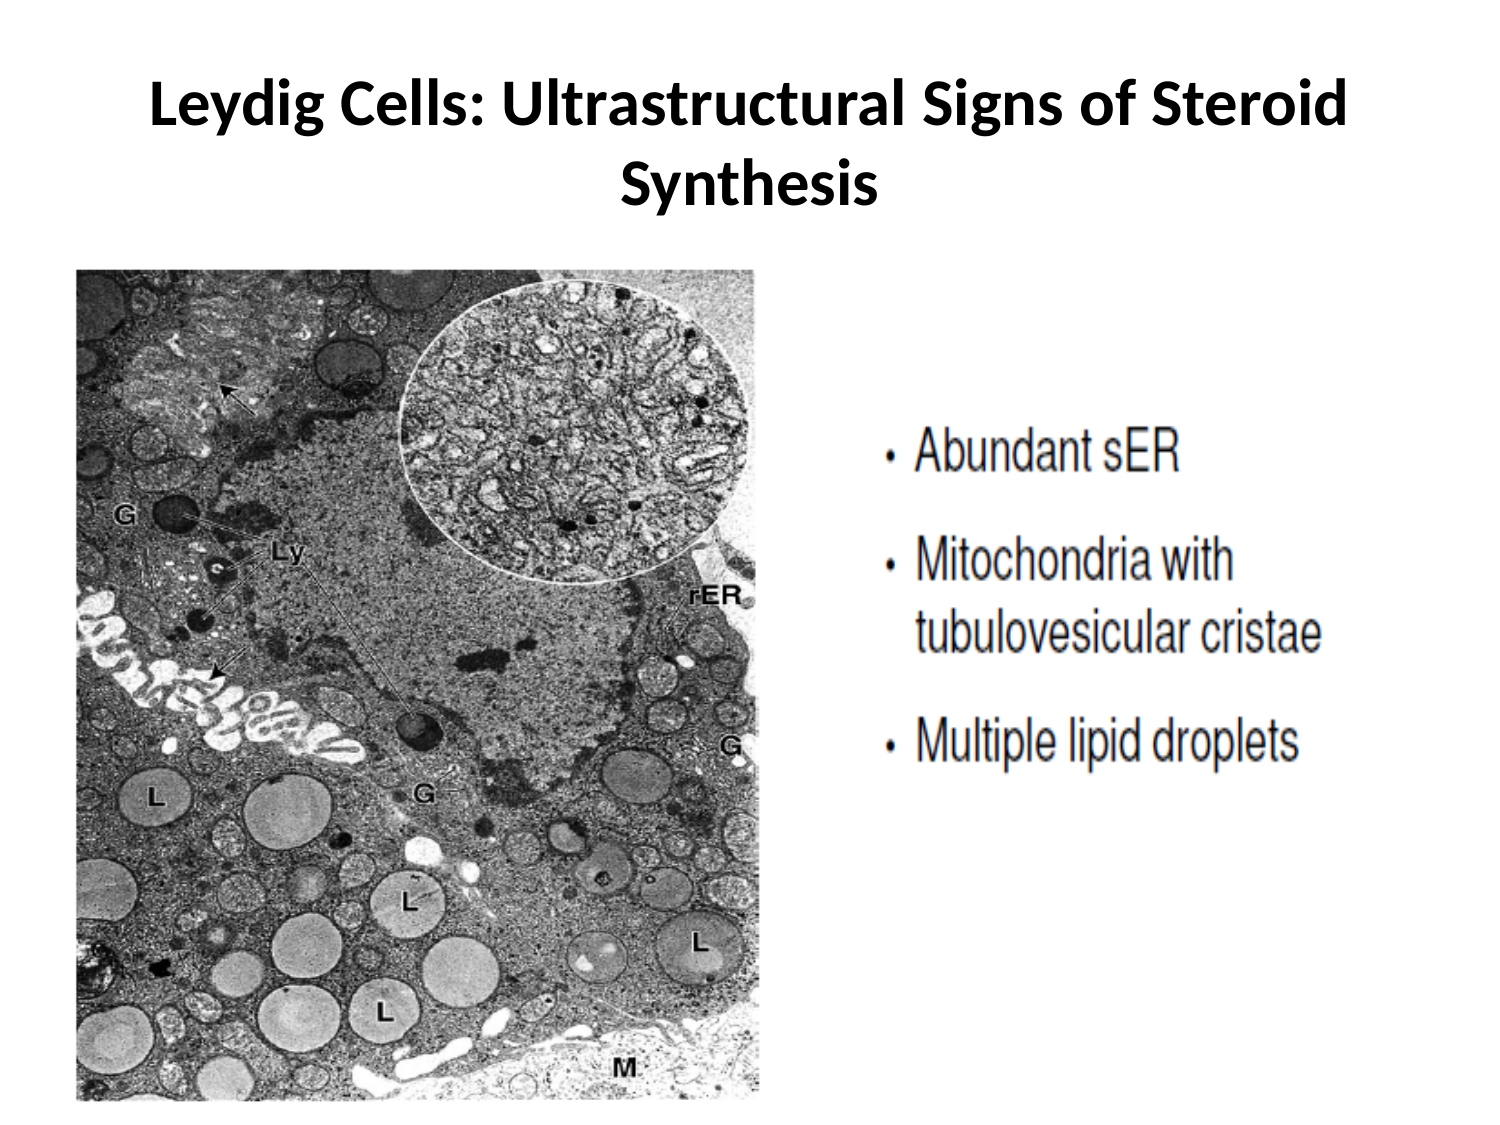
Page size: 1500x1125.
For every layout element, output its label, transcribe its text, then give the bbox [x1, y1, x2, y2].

picture [64, 255, 774, 1125]
title Leydig Cells: Ultrastructural Signs of Steroid Synthesis [74, 44, 1426, 233]
picture [867, 396, 1353, 847]
